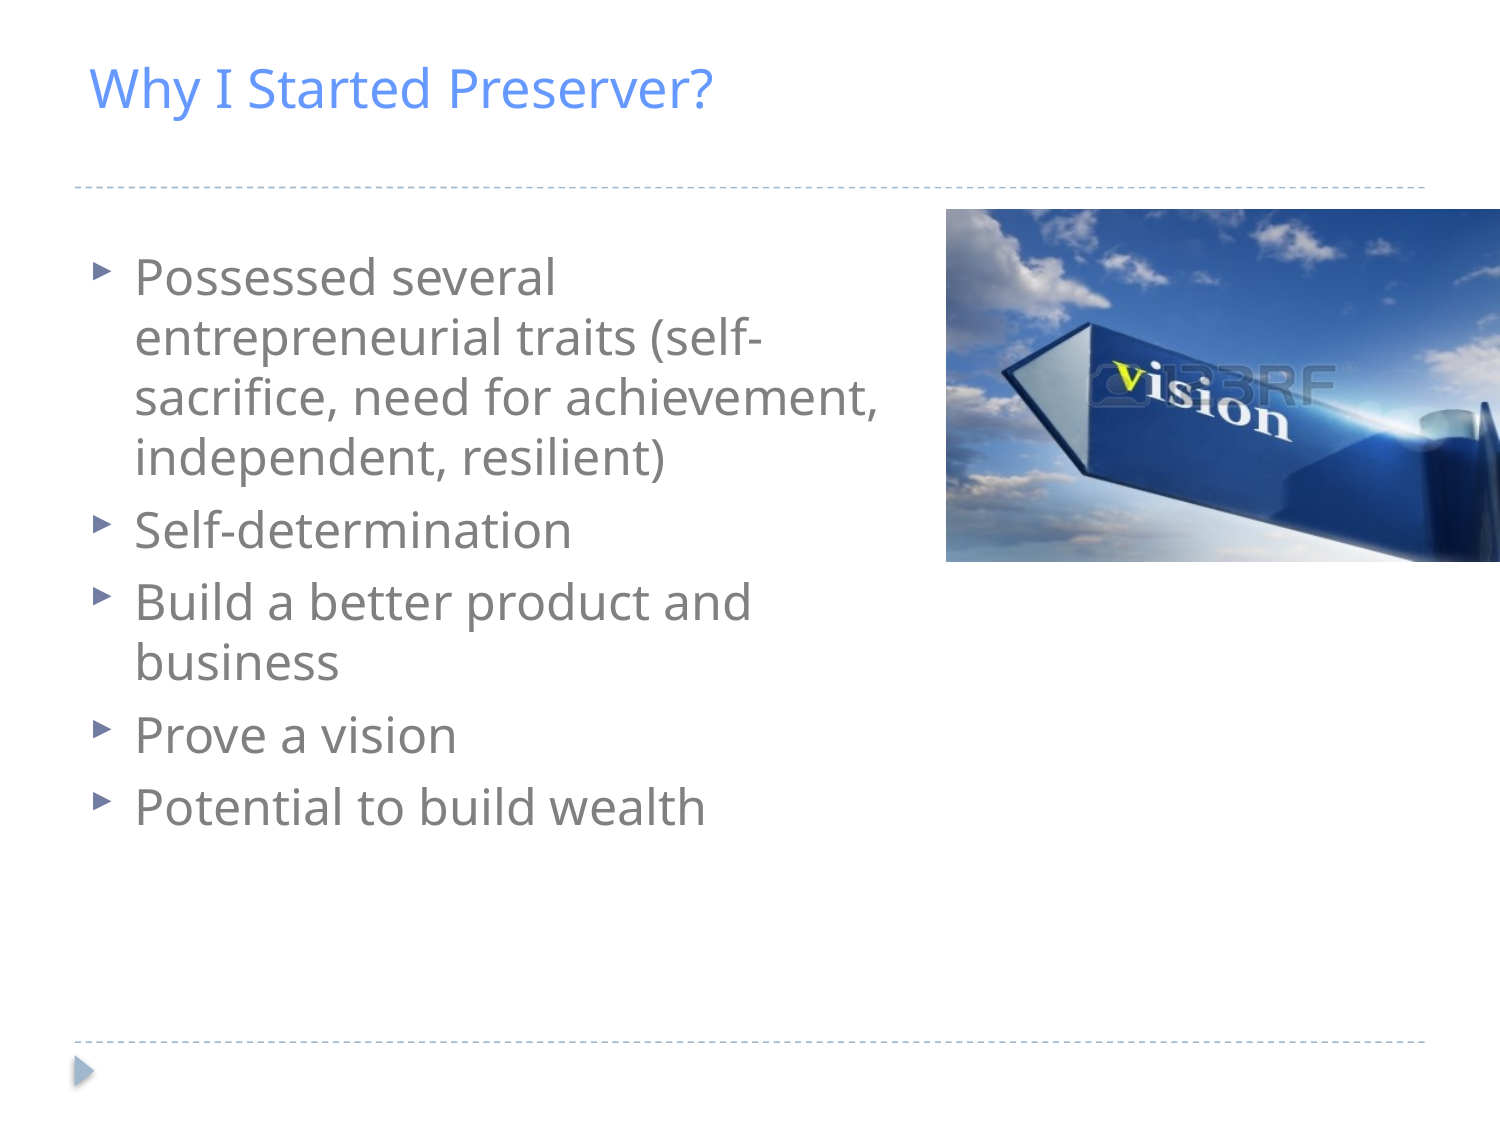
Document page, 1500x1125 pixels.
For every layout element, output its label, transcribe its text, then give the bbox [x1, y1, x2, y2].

title Why I Started Preserver? [75, 37, 1425, 127]
picture [945, 209, 1500, 562]
list Possessed several entrepreneurial traits (self-sacrifice, need for achievement, independent, resilient) Self-determination Build a better product and business Prove a vision Potential to build wealth [75, 238, 899, 1013]
